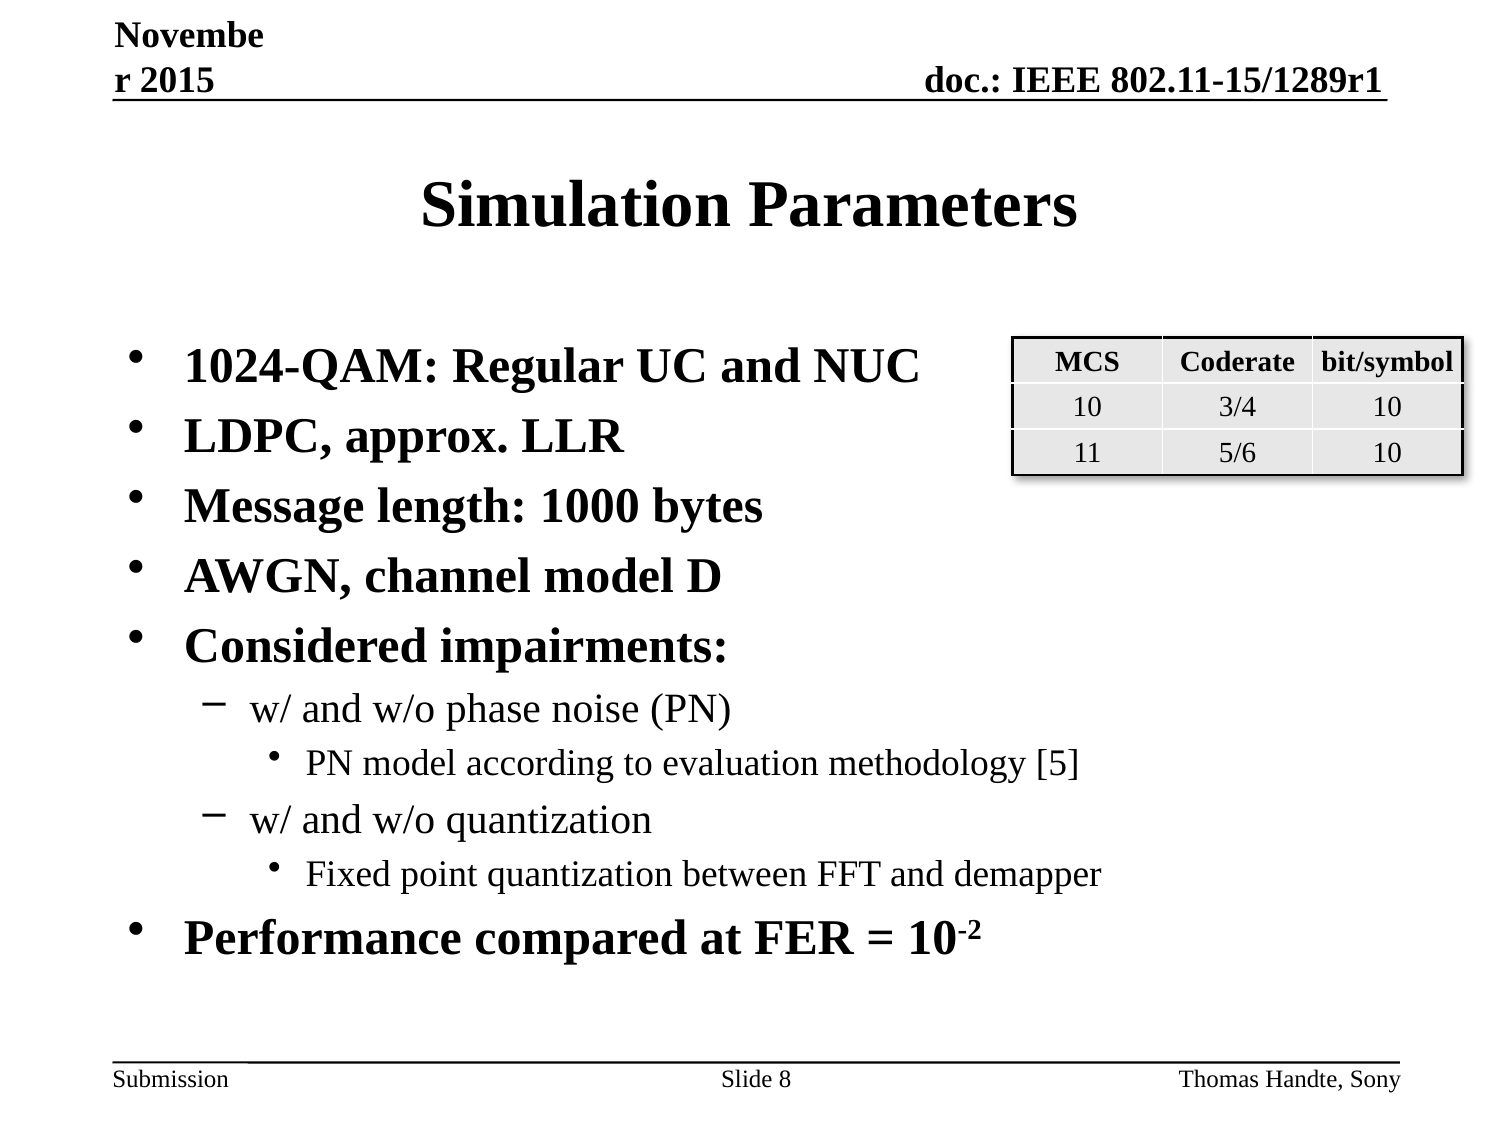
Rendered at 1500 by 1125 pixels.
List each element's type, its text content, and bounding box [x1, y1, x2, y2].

table_cell 11 [1014, 430, 1162, 474]
title Simulation Parameters [112, 112, 1388, 288]
slide_number Slide 8 [712, 1061, 800, 1093]
table_header MCS [1014, 339, 1162, 382]
table_header bit/symbol [1313, 339, 1461, 382]
table_cell 3/4 [1163, 384, 1312, 428]
table_cell 10 [1313, 430, 1461, 474]
table_cell 10 [1313, 384, 1461, 428]
table_cell 5/6 [1163, 430, 1312, 474]
table_cell 10 [1014, 384, 1162, 428]
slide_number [114, 54, 274, 101]
list 1024-QAM: Regular UC and NUC LDPC, approx. LLR Message length: 1000 bytes AWGN, channel model D Considered impairments: w/ and w/o phase noise (PN) PN model according to evaluation methodology [5] w/ and w/o quantization Fixed point quantization between FFT and demapper Performance compared at FER = 10-2 [112, 324, 1488, 1001]
table_header Coderate [1163, 339, 1312, 382]
footer Thomas Handte, Sony [1162, 1061, 1402, 1093]
